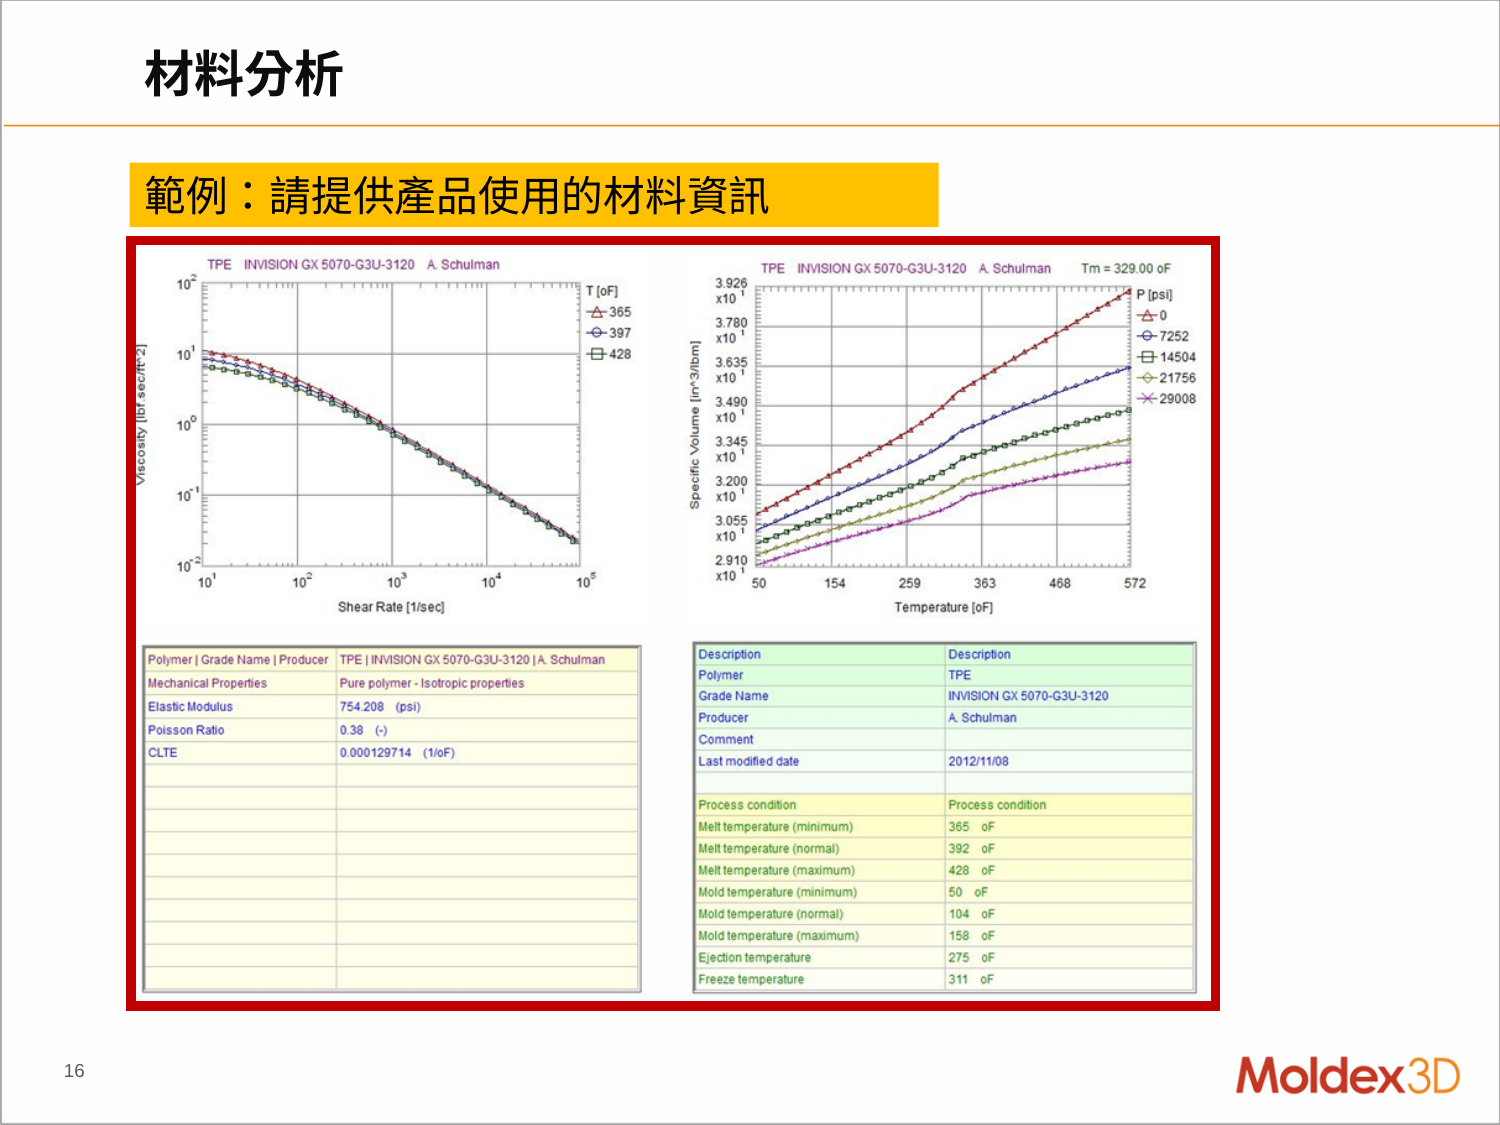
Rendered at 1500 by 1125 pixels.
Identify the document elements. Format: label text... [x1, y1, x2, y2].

text_box 範例：請提供產品使用的材料資訊 [129, 162, 939, 228]
picture [0, 0, 1500, 1125]
title 材料分析 [129, 18, 1430, 126]
